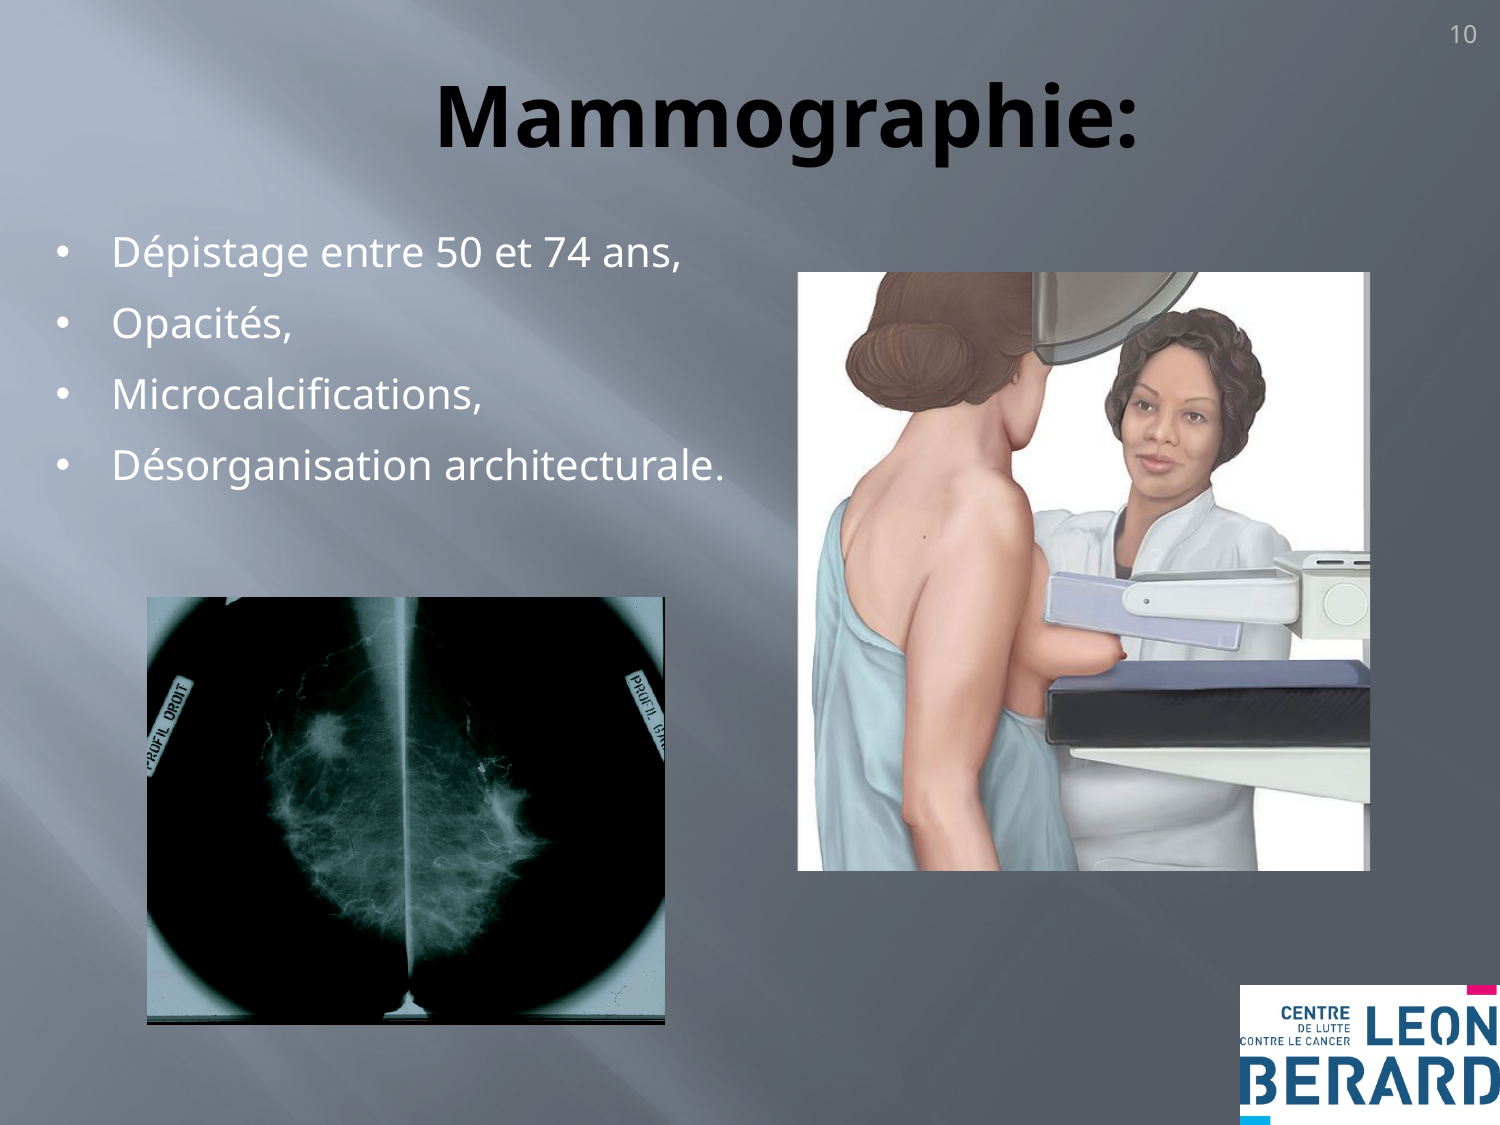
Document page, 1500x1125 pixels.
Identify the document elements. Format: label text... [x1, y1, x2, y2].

picture [796, 272, 1371, 871]
picture [147, 597, 666, 1026]
picture [1239, 984, 1500, 1125]
slide_number 10 [1352, 0, 1478, 60]
title Mammographie: [112, 19, 1463, 207]
text_box Dépistage entre 50 et 74 ans, Opacités, Microcalcifications, Désorganisation architecturale. [40, 218, 748, 497]
